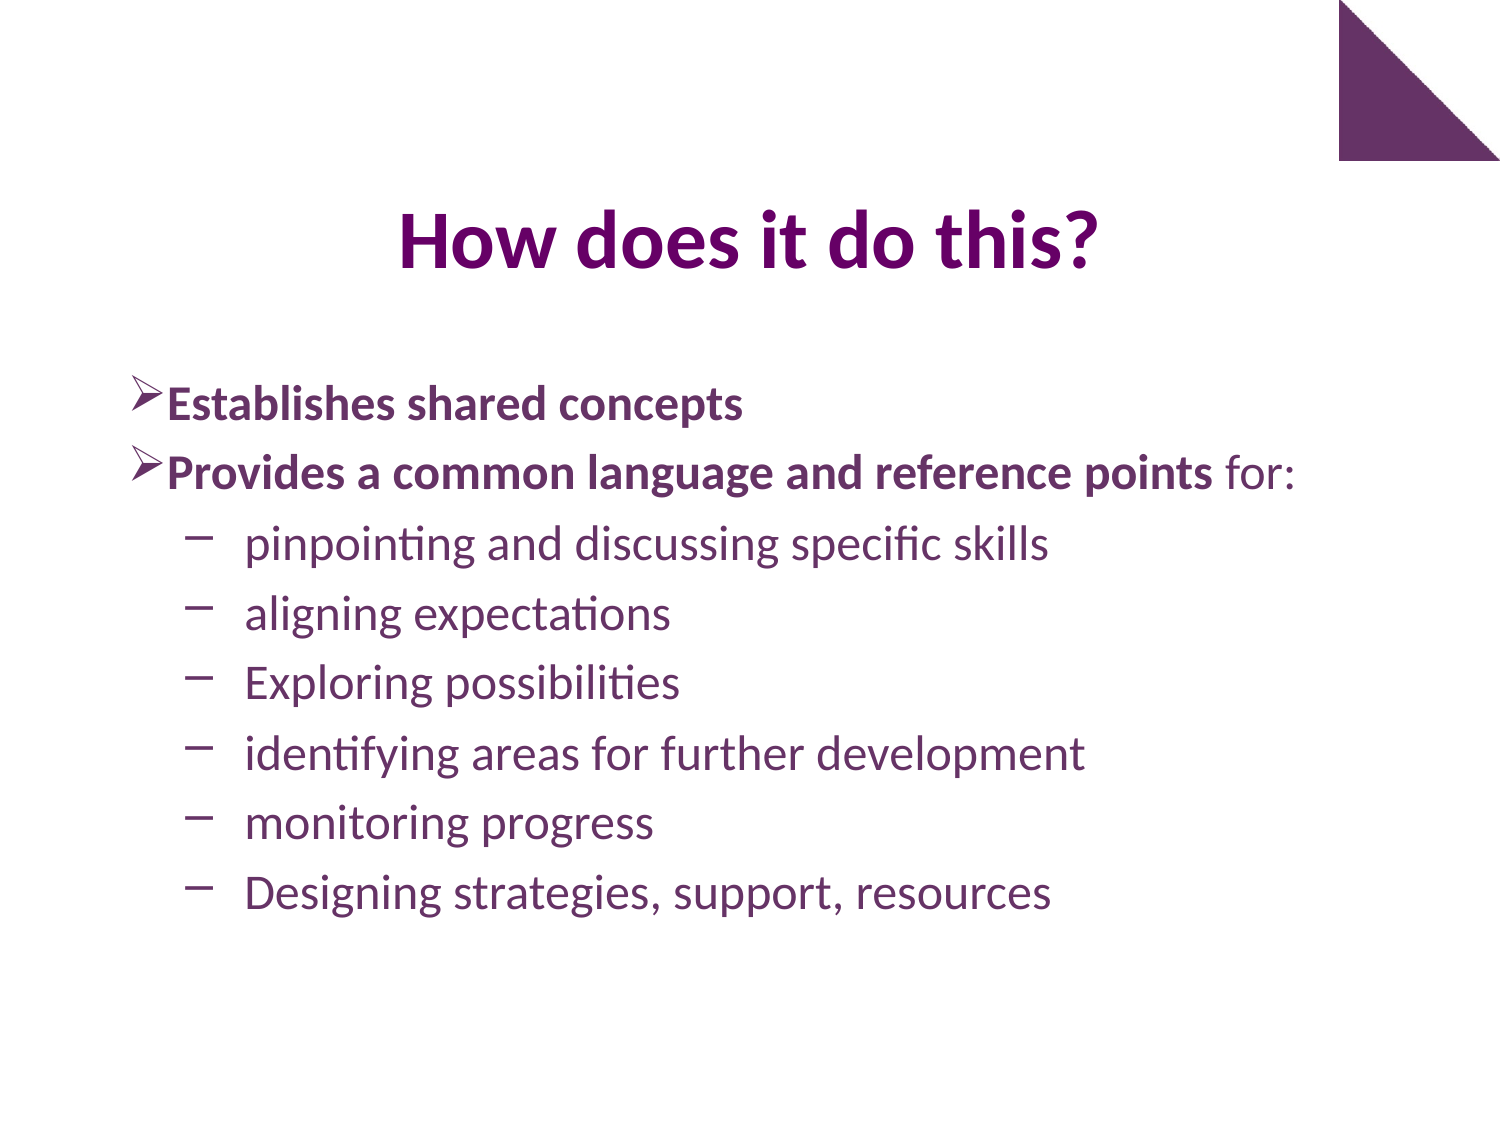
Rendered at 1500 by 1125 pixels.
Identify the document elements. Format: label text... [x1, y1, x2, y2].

list Establishes shared concepts Provides a common language and reference points for: pinpointing and discussing specific skills aligning expectations Exploring possibilities identifying areas for further development monitoring progress Designing strategies, support, resources [112, 362, 1388, 1088]
title How does it do this? [112, 163, 1388, 294]
picture [1339, 0, 1500, 161]
